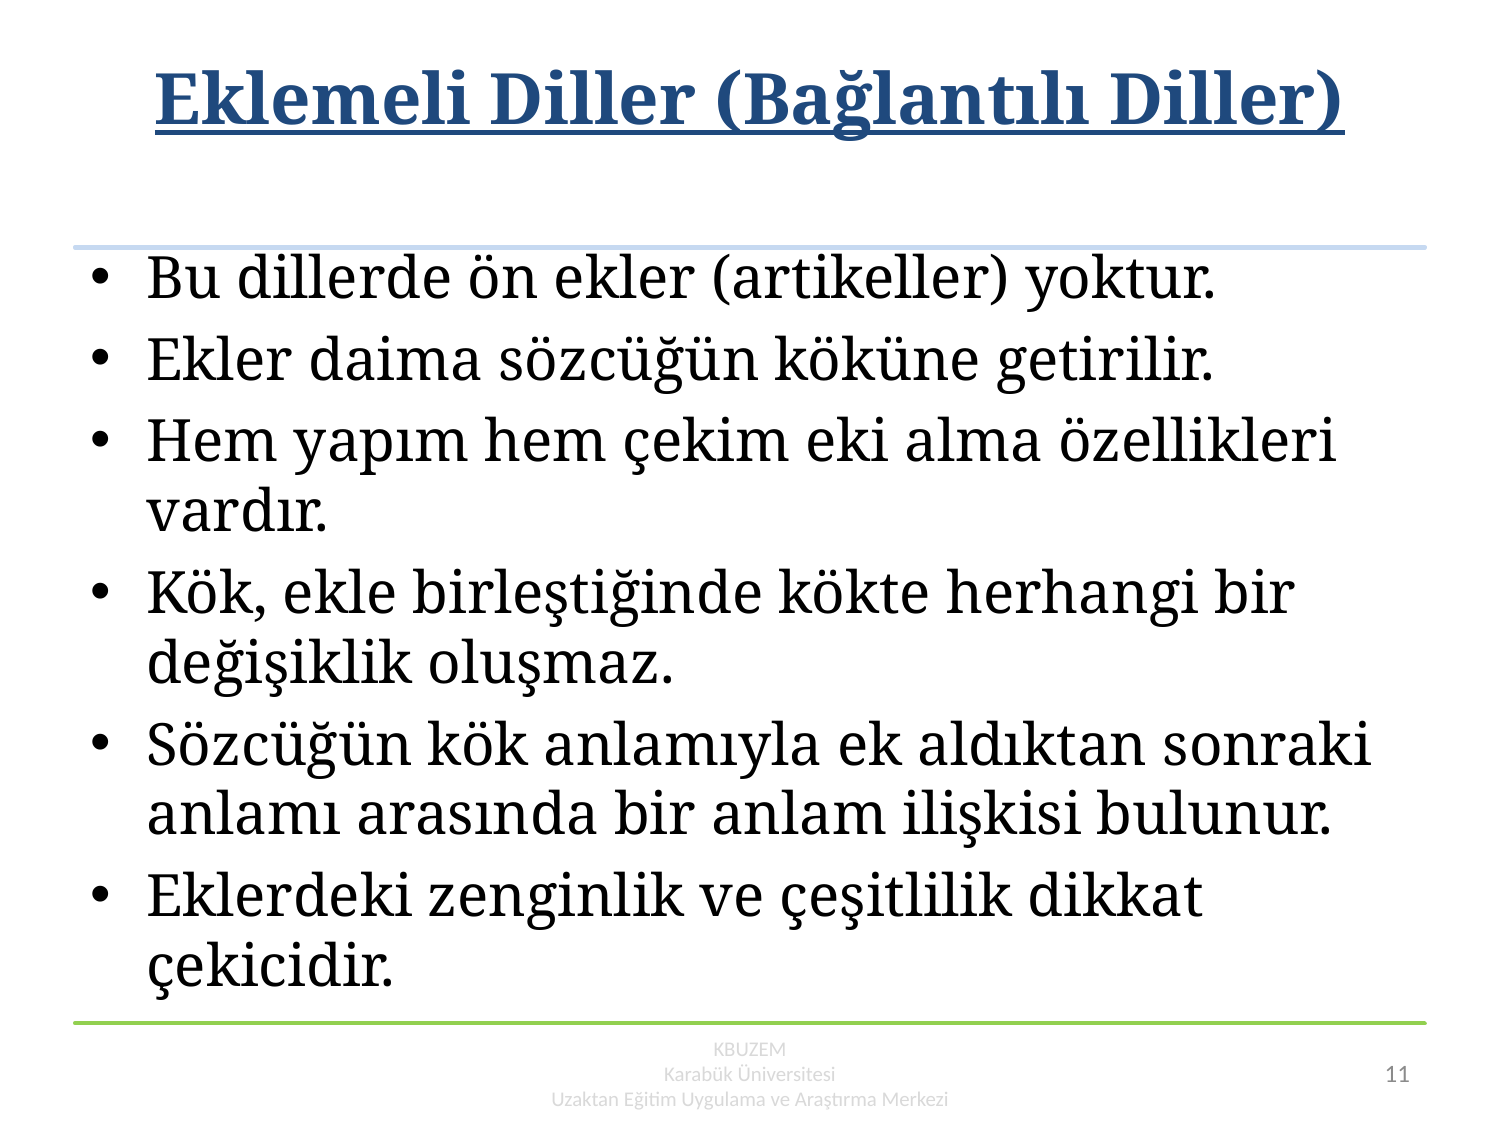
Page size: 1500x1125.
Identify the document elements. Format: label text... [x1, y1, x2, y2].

footer KBUZEM Karabük Üniversitesi Uzaktan Eğitim Uygulama ve Araştırma Merkezi [431, 1042, 1069, 1103]
list Bu dillerde ön ekler (artikeller) yoktur. Ekler daima sözcüğün köküne getirilir. Hem yapım hem çekim eki alma özellikleri vardır. Kök, ekle birleştiğinde kökte herhangi bir değişiklik oluşmaz. Sözcüğün kök anlamıyla ek aldıktan sonraki anlamı arasında bir anlam ilişkisi bulunur. Eklerdeki zenginlik ve çeşitlilik dikkat çekicidir. [75, 232, 1433, 987]
slide_number 11 [1074, 1042, 1425, 1103]
title Eklemeli Diller (Bağlantılı Diller) [75, 45, 1425, 232]
